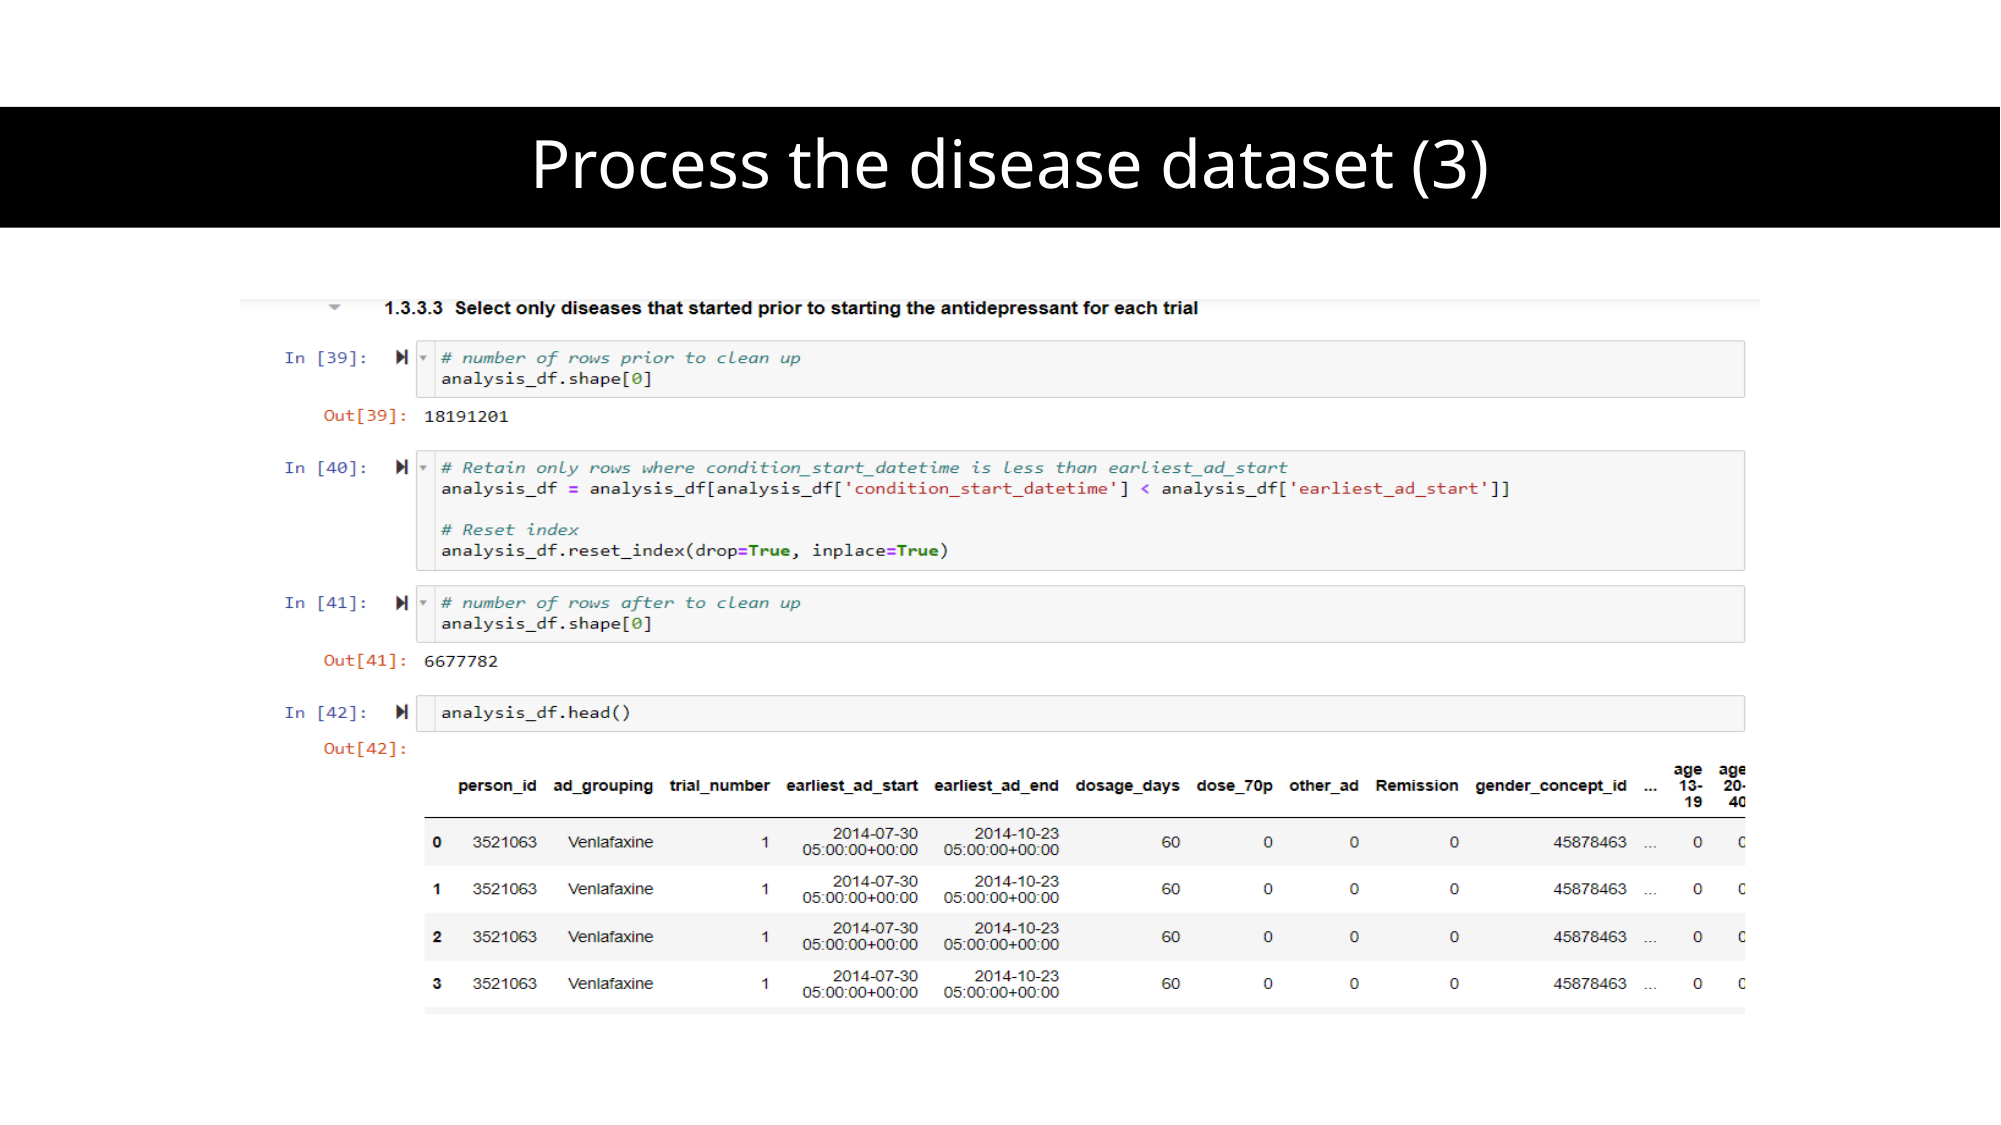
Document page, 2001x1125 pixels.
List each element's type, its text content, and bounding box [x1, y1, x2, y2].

title Process the disease dataset (3) [91, 105, 1931, 228]
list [240, 299, 1760, 1014]
text_box [0, 106, 2000, 229]
